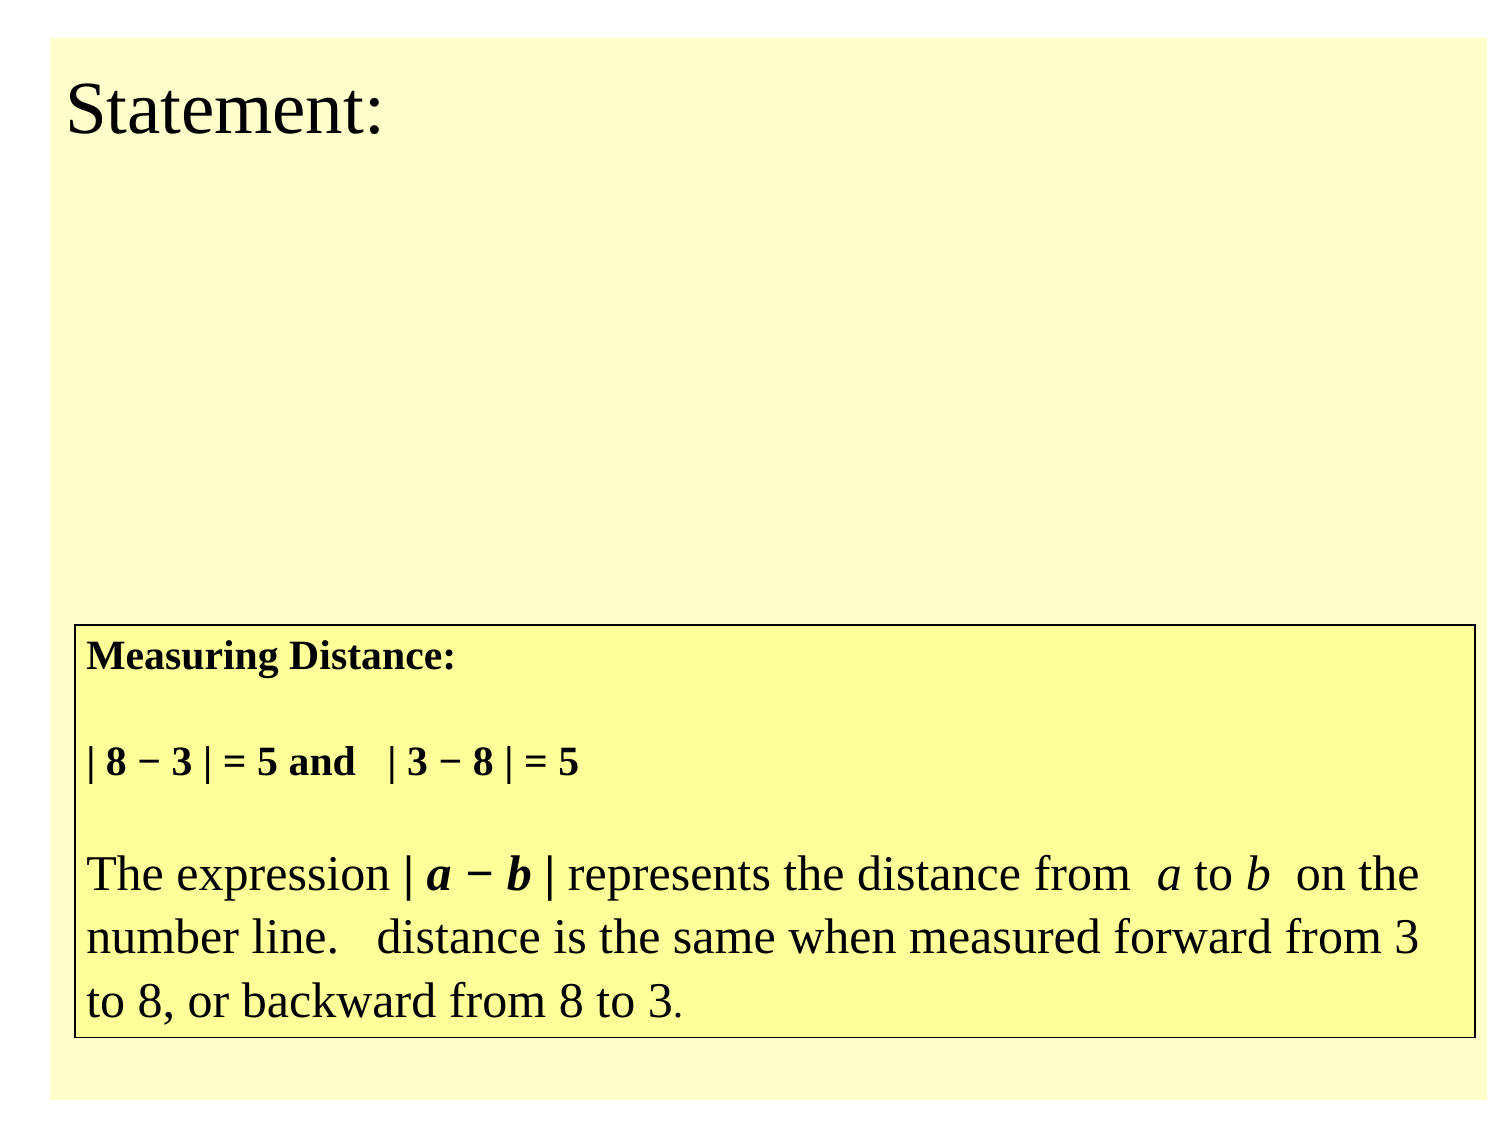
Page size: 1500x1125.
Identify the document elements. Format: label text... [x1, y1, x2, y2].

table_header Measuring Distance: | 8 − 3 | = 5 and | 3 − 8 | = 5 The expression | a − b | represents the distance from a to b on the number line. distance is the same when measured forward from 3 to 8, or backward from 8 to 3. [76, 626, 1474, 1037]
